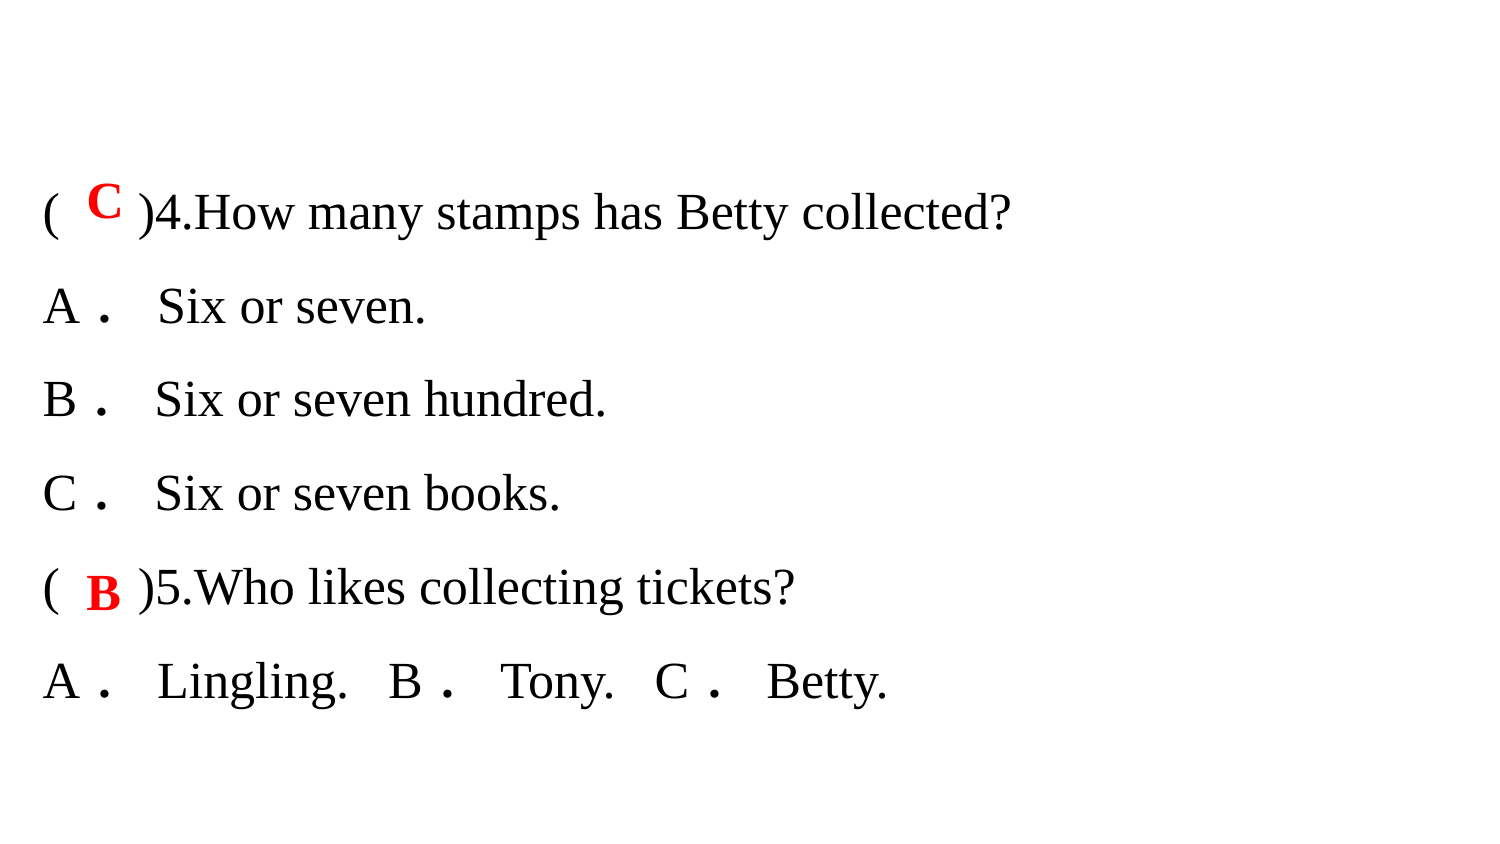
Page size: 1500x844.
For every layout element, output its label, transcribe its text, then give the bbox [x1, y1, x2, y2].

text_box C [74, 160, 544, 235]
text_box ( )4.How many stamps has Betty collected? A．Six or seven. B．Six or seven hundred. C．Six or seven books. ( )5.Who likes collecting tickets? A．Lingling. B．Tony. C．Betty. [31, 140, 1463, 715]
text_box B [74, 553, 544, 627]
